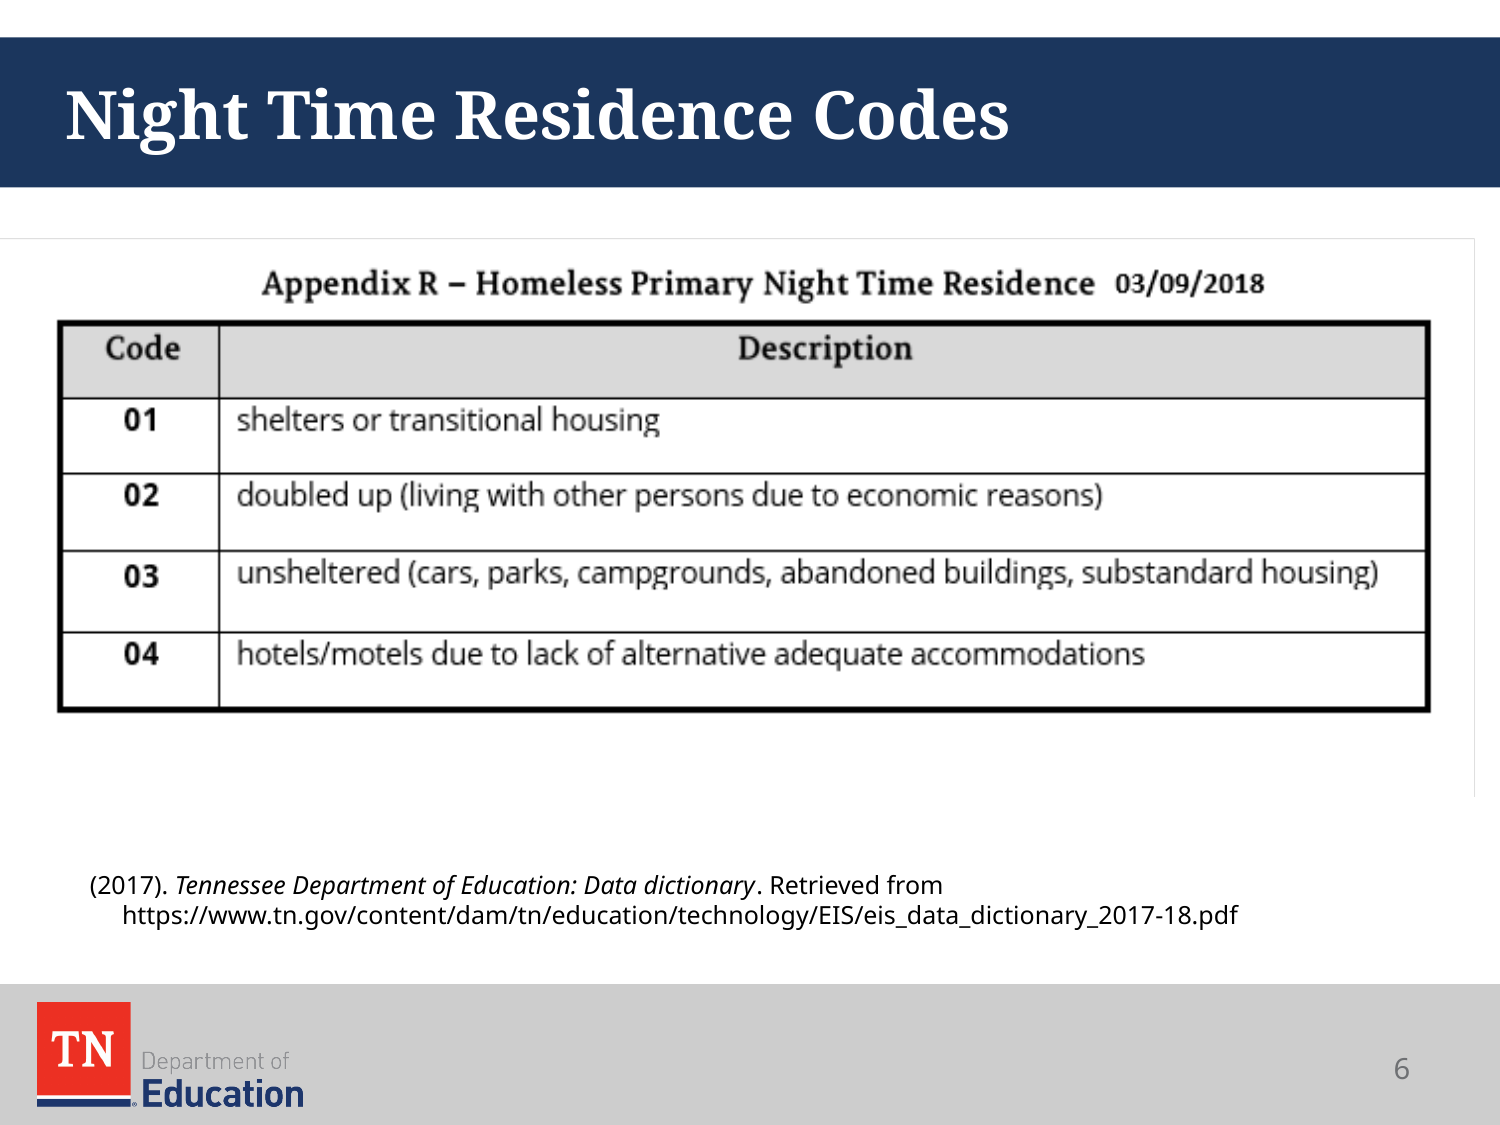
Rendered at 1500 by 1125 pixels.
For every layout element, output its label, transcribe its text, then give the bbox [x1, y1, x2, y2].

title Night Time Residence Codes [50, 37, 1413, 188]
slide_number 6 [1350, 1042, 1425, 1103]
picture [37, 1002, 303, 1107]
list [0, 237, 1477, 798]
text_box (2017). Tennessee Department of Education: Data dictionary. Retrieved from https://www.tn.gov/content/dam/tn/education/technology/EIS/eis_data_dictionary_2017-18.pdf [74, 862, 1413, 938]
